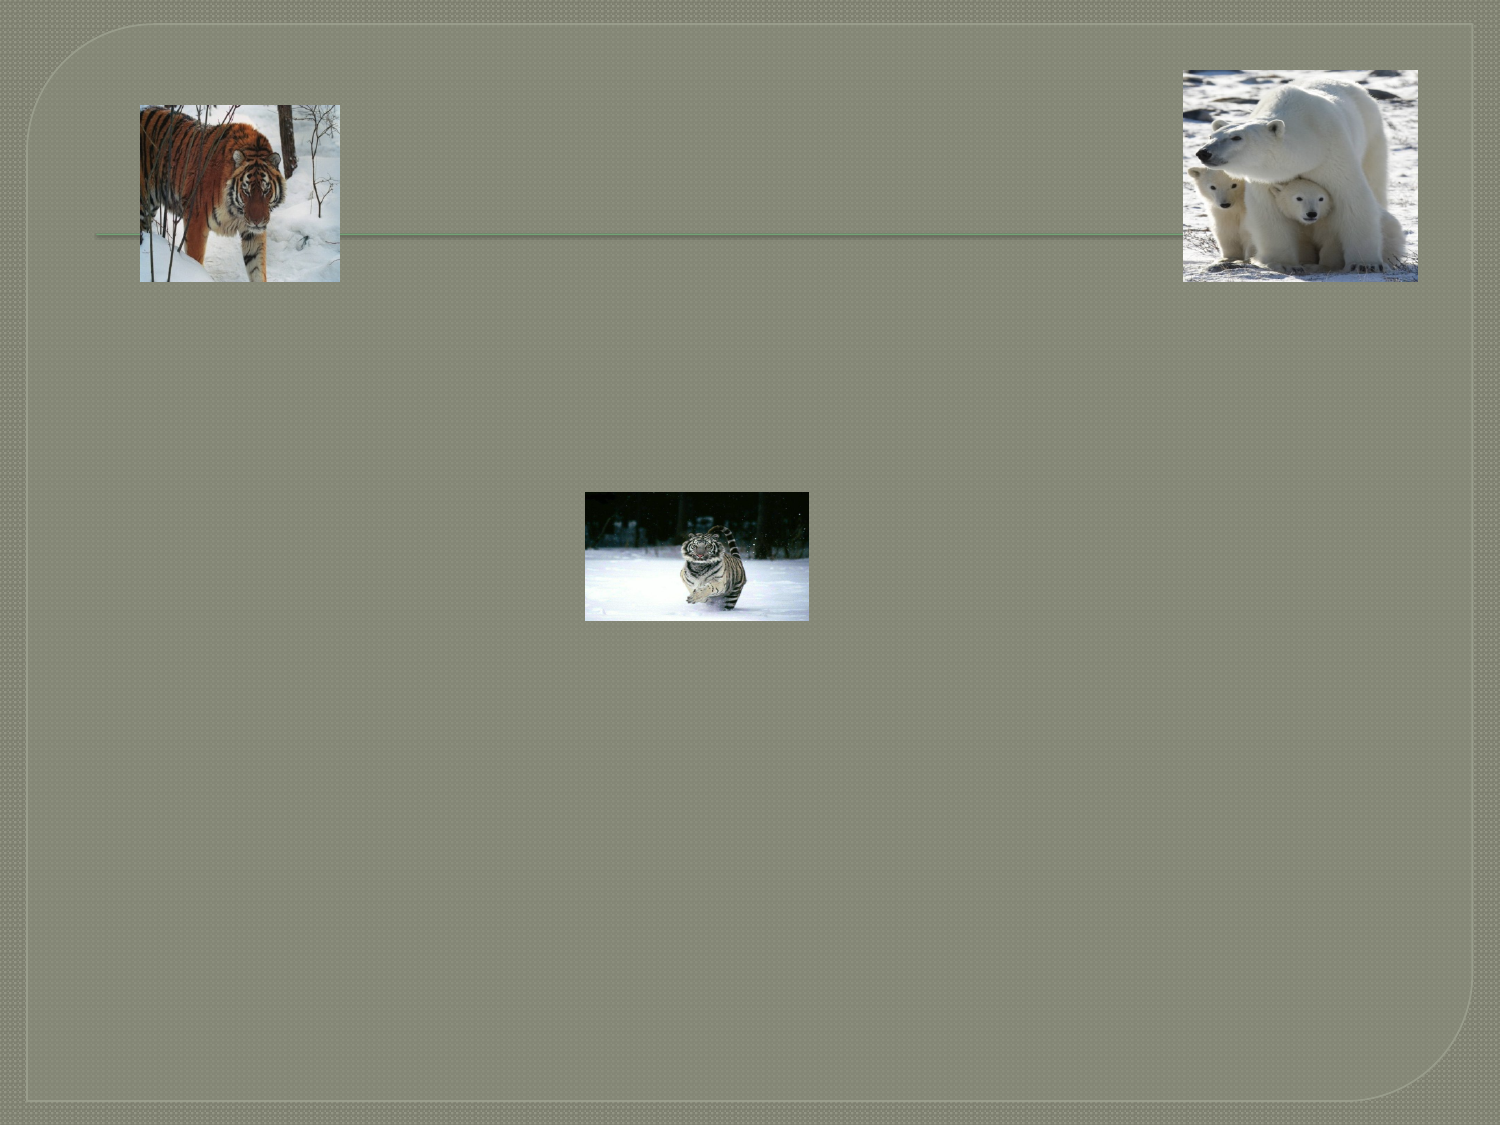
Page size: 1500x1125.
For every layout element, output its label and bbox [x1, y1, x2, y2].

picture [1183, 70, 1419, 282]
list [140, 105, 341, 282]
picture [585, 491, 809, 622]
